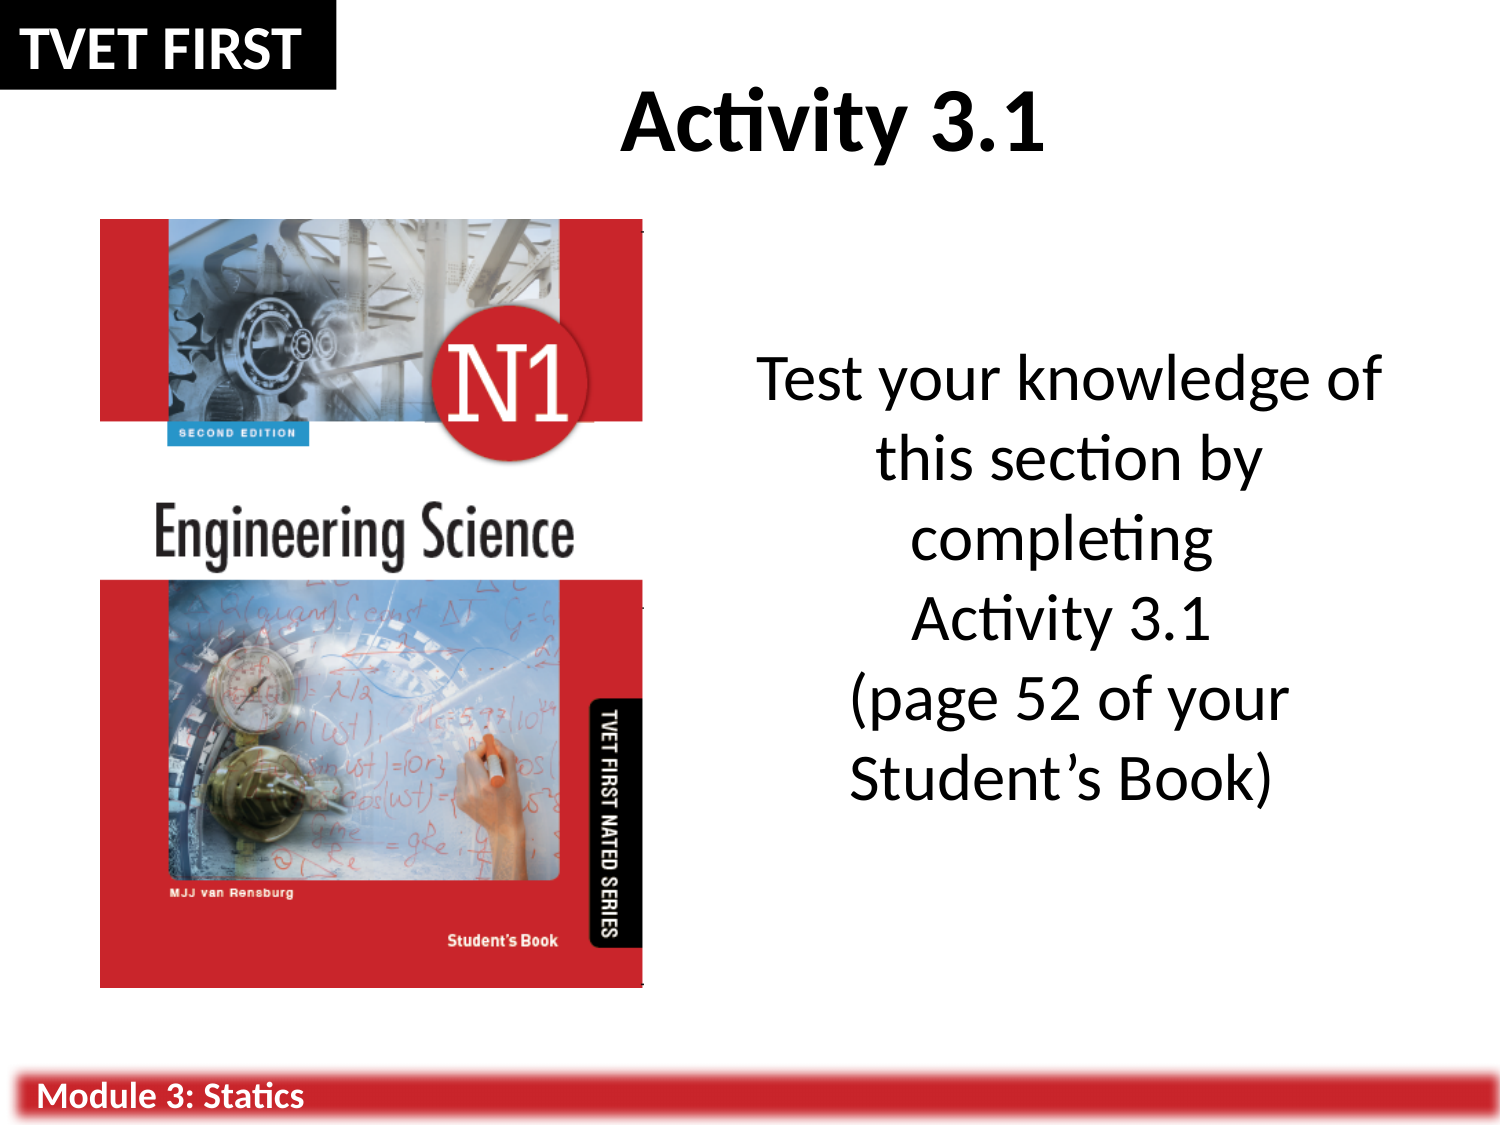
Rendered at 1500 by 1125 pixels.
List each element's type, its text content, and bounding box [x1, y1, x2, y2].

title Activity 3.1 [289, 51, 1378, 240]
list Test your knowledge of this section by completing Activity 3.1 (page 52 of your Student’s Book) [738, 326, 1402, 827]
picture [100, 219, 644, 988]
